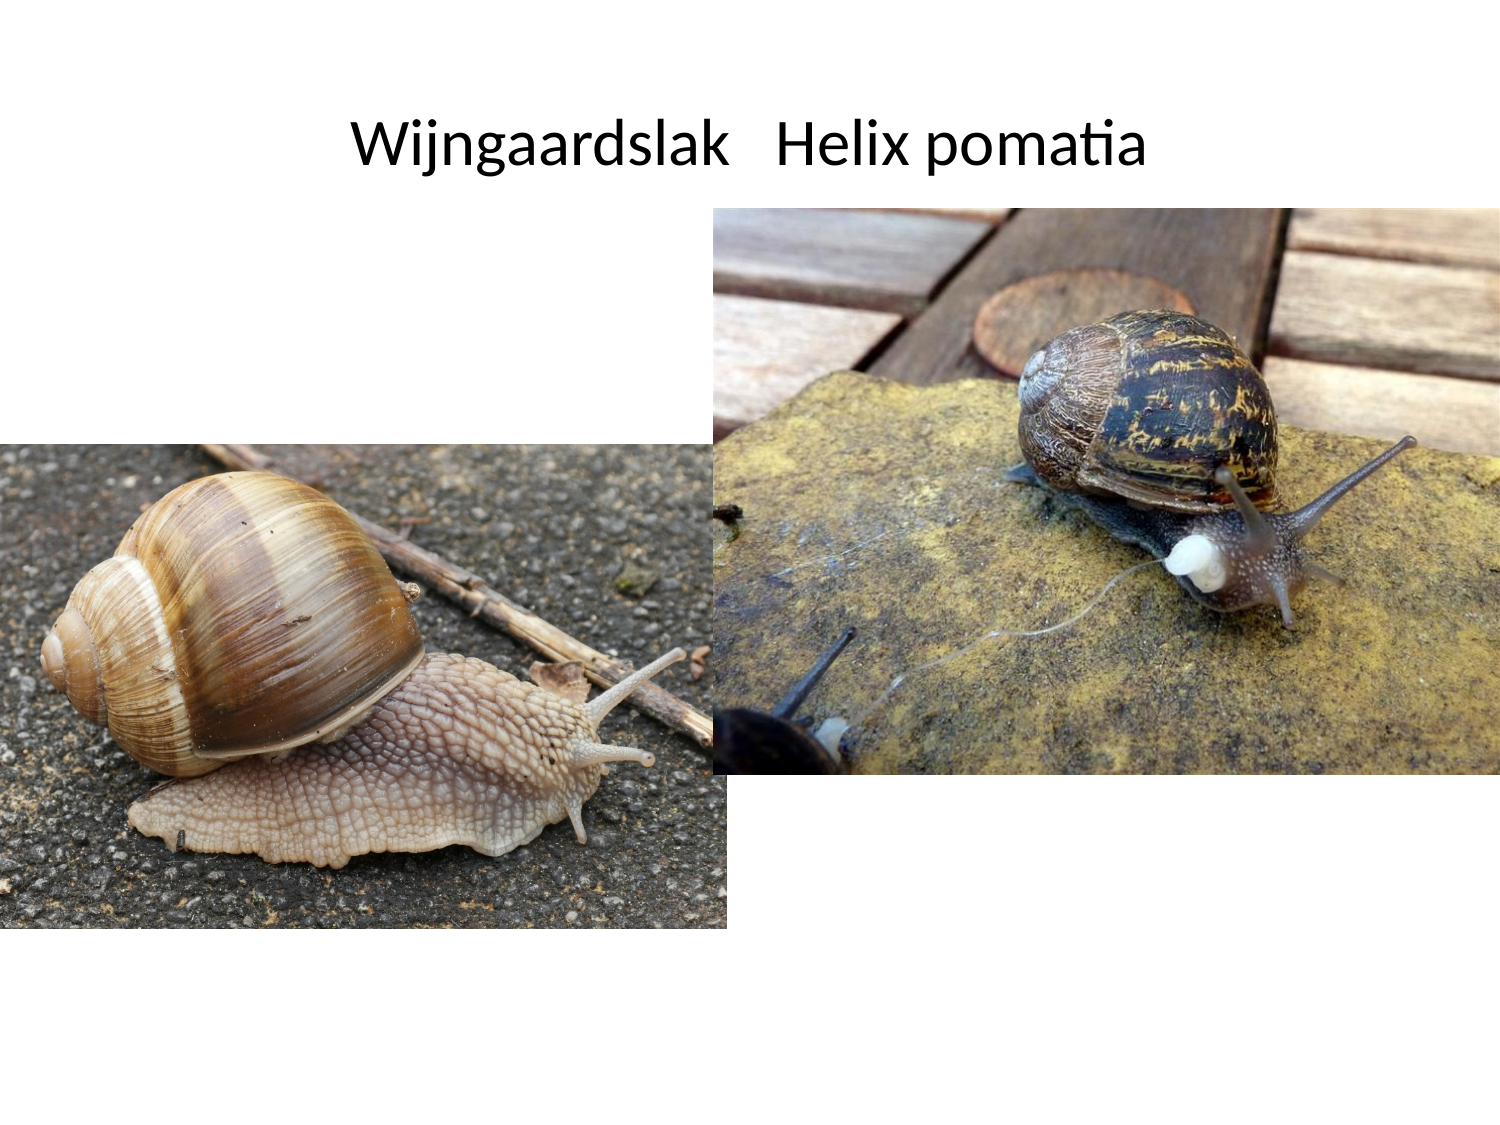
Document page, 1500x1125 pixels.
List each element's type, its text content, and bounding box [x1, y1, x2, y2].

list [0, 444, 727, 929]
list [712, 207, 1500, 776]
title Wijngaardslak Helix pomatia [75, 45, 1425, 233]
